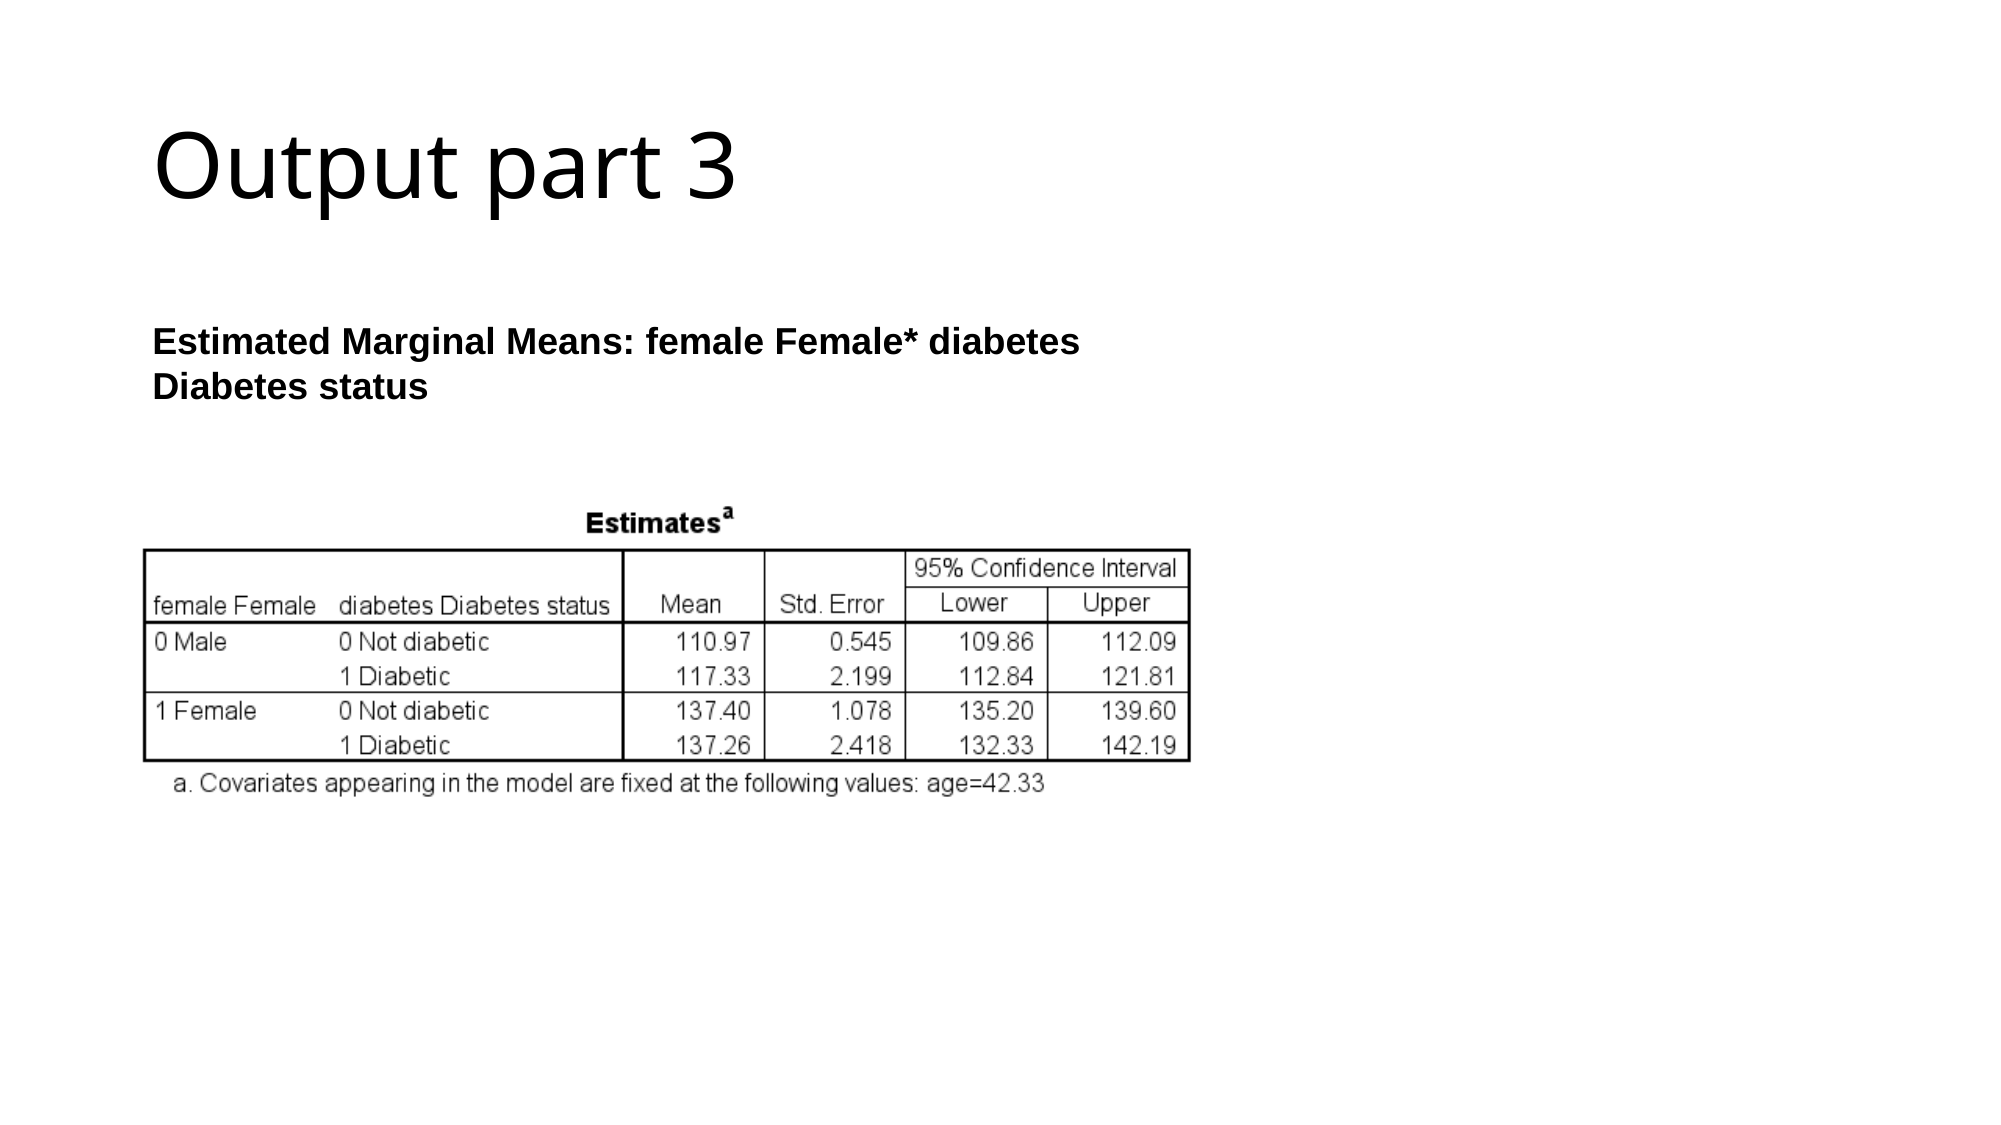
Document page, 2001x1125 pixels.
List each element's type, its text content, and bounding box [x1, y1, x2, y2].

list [137, 494, 1202, 811]
text_box Estimated Marginal Means: female Female* diabetes Diabetes status [137, 264, 1138, 494]
title Output part 3 [137, 59, 1863, 278]
